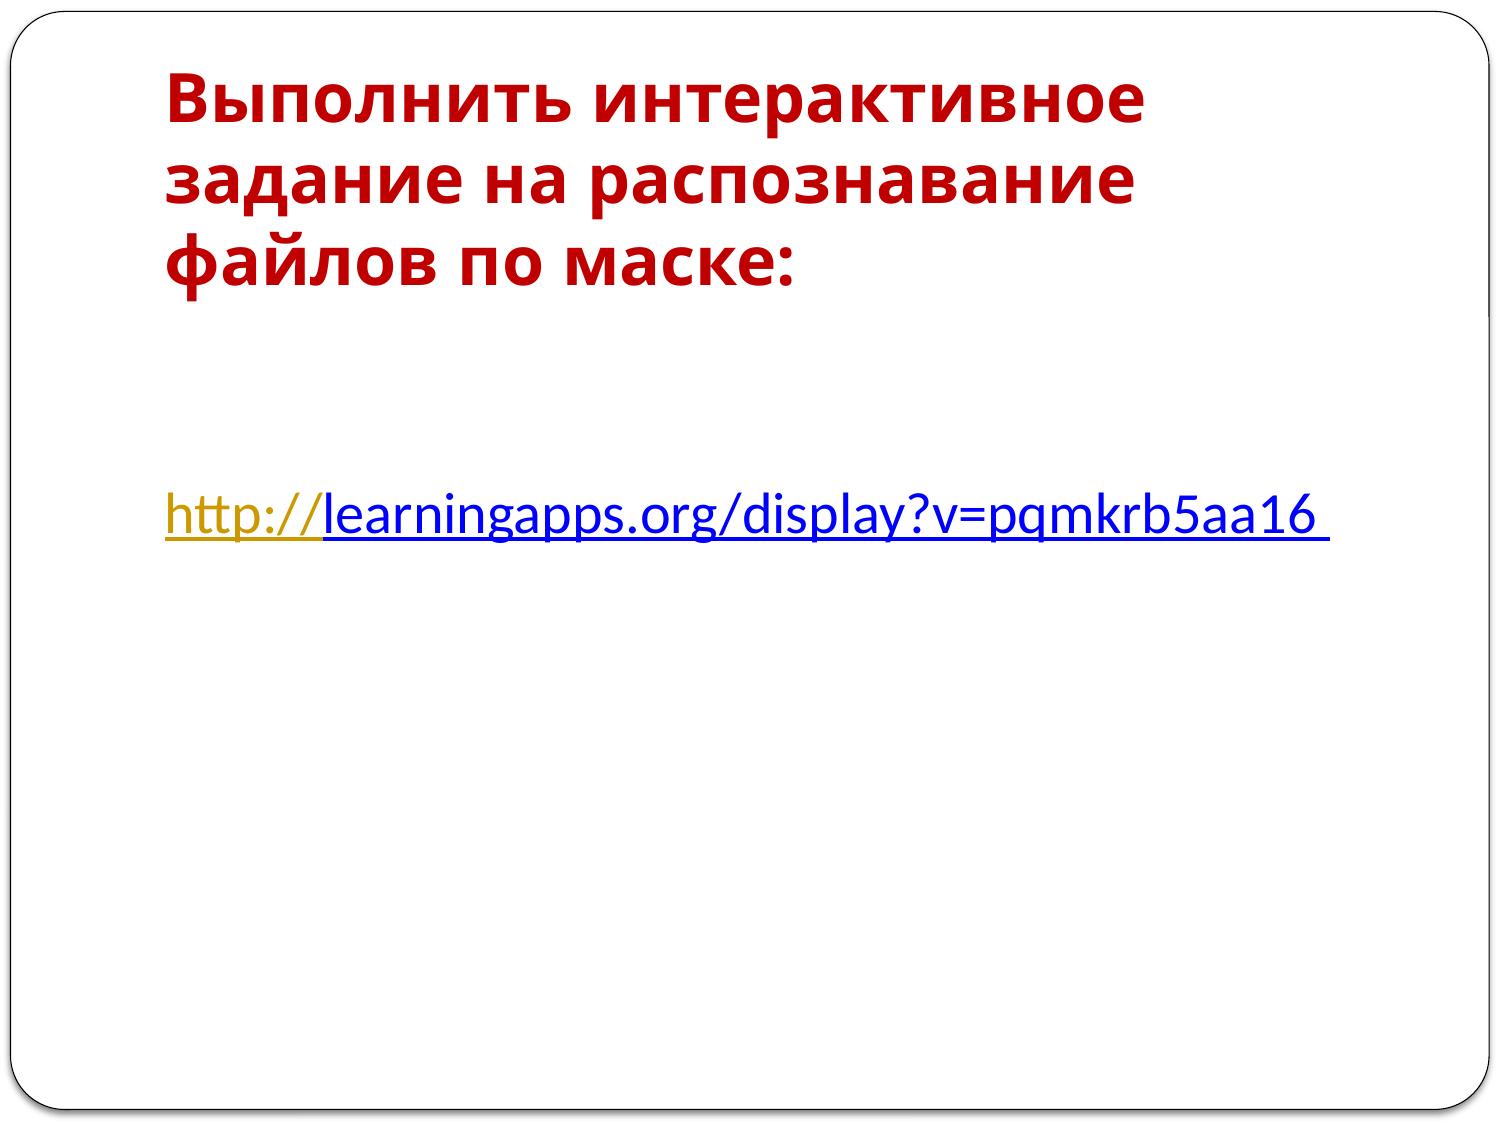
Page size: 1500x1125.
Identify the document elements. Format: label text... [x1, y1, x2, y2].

title Выполнить интерактивное задание на распознавание файлов по маске: [150, 45, 1365, 315]
list http://learningapps.org/display?v=pqmkrb5aa16 [150, 468, 1425, 988]
